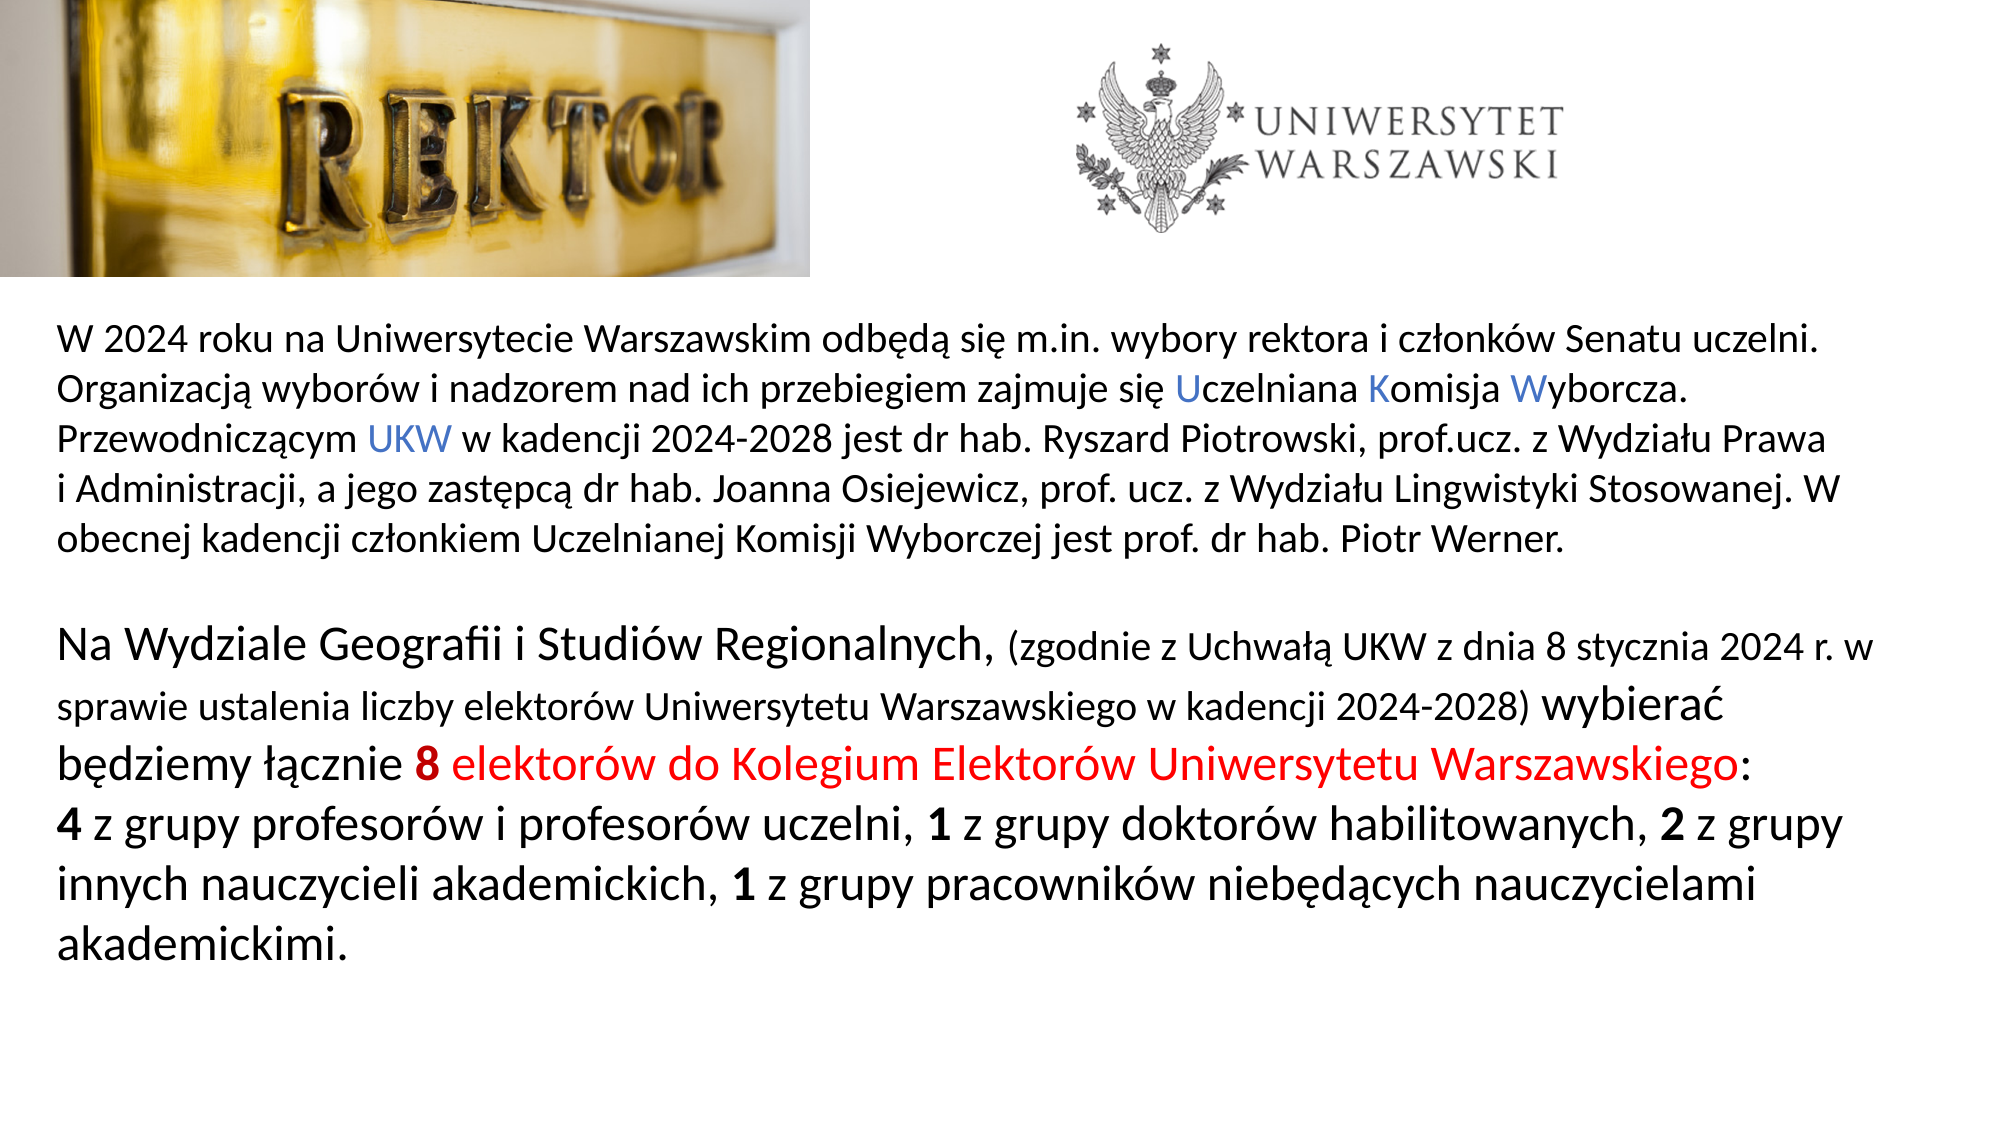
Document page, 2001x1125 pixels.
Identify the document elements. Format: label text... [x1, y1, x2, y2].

picture [1076, 43, 1567, 233]
picture [0, 0, 810, 277]
text_box W 2024 roku na Uniwersytecie Warszawskim odbędą się m.in. wybory rektora i członków Senatu uczelni. Organizacją wyborów i nadzorem nad ich przebiegiem zajmuje się Uczelniana Komisja Wyborcza. Przewodniczącym UKW w kadencji 2024-2028 jest dr hab. Ryszard Piotrowski, prof.ucz. z Wydziału Prawa i Administracji, a jego zastępcą dr hab. Joanna Osiejewicz, prof. ucz. z Wydziału Lingwistyki Stosowanej. W obecnej kadencji członkiem Uczelnianej Komisji Wyborczej jest prof. dr hab. Piotr Werner. Na Wydziale Geografii i Studiów Regionalnych, (zgodnie z Uchwałą UKW z dnia 8 stycznia 2024 r. w sprawie ustalenia liczby elektorów Uniwersytetu Warszawskiego w kadencji 2024-2028) wybierać będziemy łącznie 8 elektorów do Kolegium Elektorów Uniwersytetu Warszawskiego: 4 z grupy profesorów i profesorów uczelni, 1 z grupy doktorów habilitowanych, 2 z grupy innych nauczycieli akademickich, 1 z grupy pracowników niebędących nauczycielami akademickimi. [41, 303, 1896, 979]
